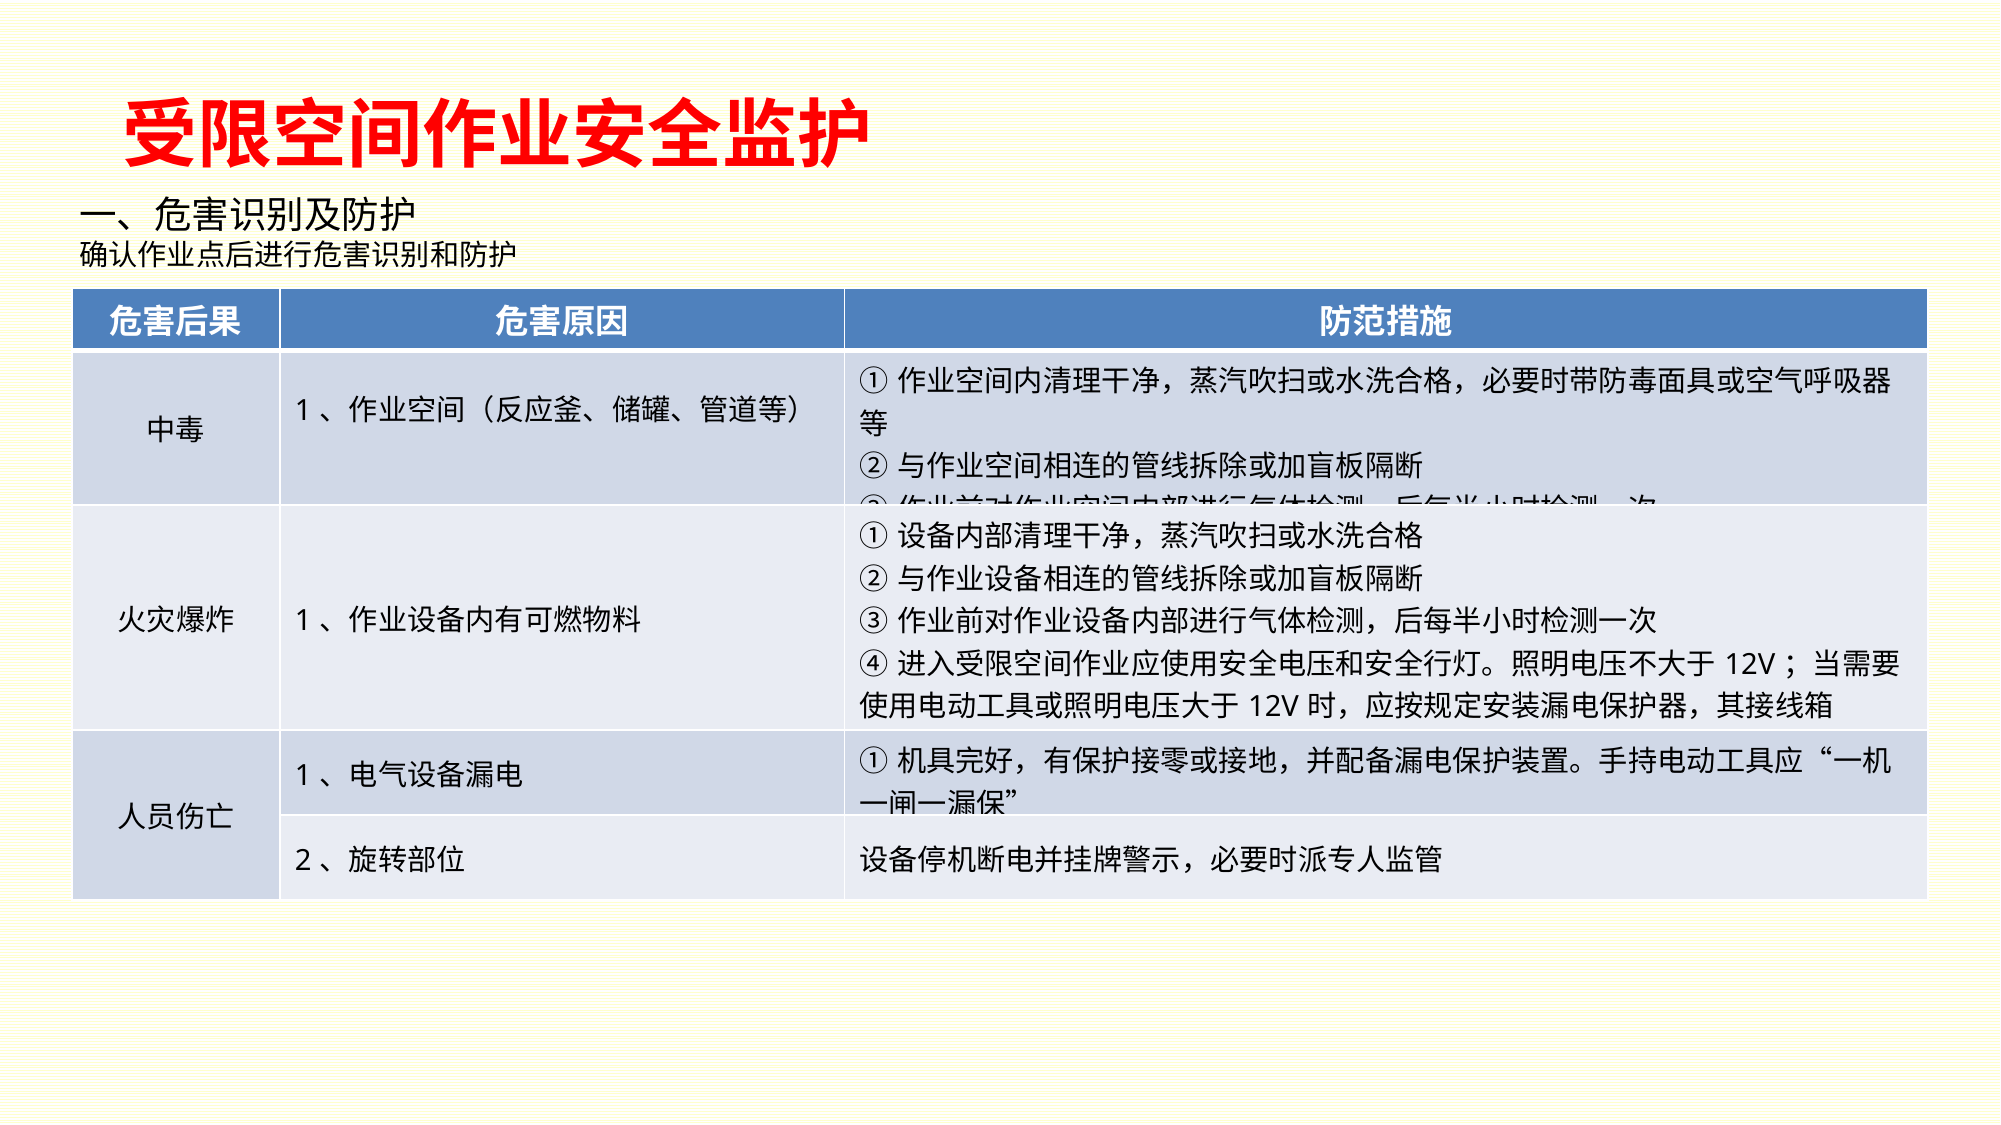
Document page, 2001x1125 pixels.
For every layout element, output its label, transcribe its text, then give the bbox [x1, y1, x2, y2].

table_cell 1、作业设备内有可燃物料 [281, 506, 844, 729]
text_box 受限空间作业安全监护 [64, 78, 931, 184]
table_header 危害后果 [73, 289, 279, 348]
table_cell ①机具完好，有保护接零或接地，并配备漏电保护装置。手持电动工具应“一机一闸一漏保” [845, 731, 1927, 814]
table_cell 中毒 [73, 353, 279, 504]
table_cell 1、电气设备漏电 [281, 731, 844, 814]
table_header 防范措施 [845, 289, 1927, 348]
text_box 一、危害识别及防护 确认作业点后进行危害识别和防护 [64, 183, 533, 324]
table_cell 2、旋转部位 [281, 816, 844, 899]
table_cell ①设备内部清理干净，蒸汽吹扫或水洗合格 ②与作业设备相连的管线拆除或加盲板隔断 ③作业前对作业设备内部进行气体检测，后每半小时检测一次 ④进入受限空间作业应使用安全电压和安全行灯。照明电压不大于12V；当需要使用电动工具或照明电压大于12V时，应按规定安装漏电保护器，其接线箱（板）必须放置在容器外部 [845, 506, 1927, 729]
table_cell 火灾爆炸 [73, 506, 279, 729]
table_cell 人员伤亡 [73, 731, 279, 899]
table_cell ①作业空间内清理干净，蒸汽吹扫或水洗合格，必要时带防毒面具或空气呼吸器等 ②与作业空间相连的管线拆除或加盲板隔断 ③作业前对作业空间内部进行气体检测，后每半小时检测一次 [845, 353, 1927, 504]
table_cell 设备停机断电并挂牌警示，必要时派专人监管 [845, 816, 1927, 899]
table_cell 1、作业空间（反应釜、储罐、管道等） [281, 353, 844, 504]
table_header 危害原因 [281, 289, 844, 348]
